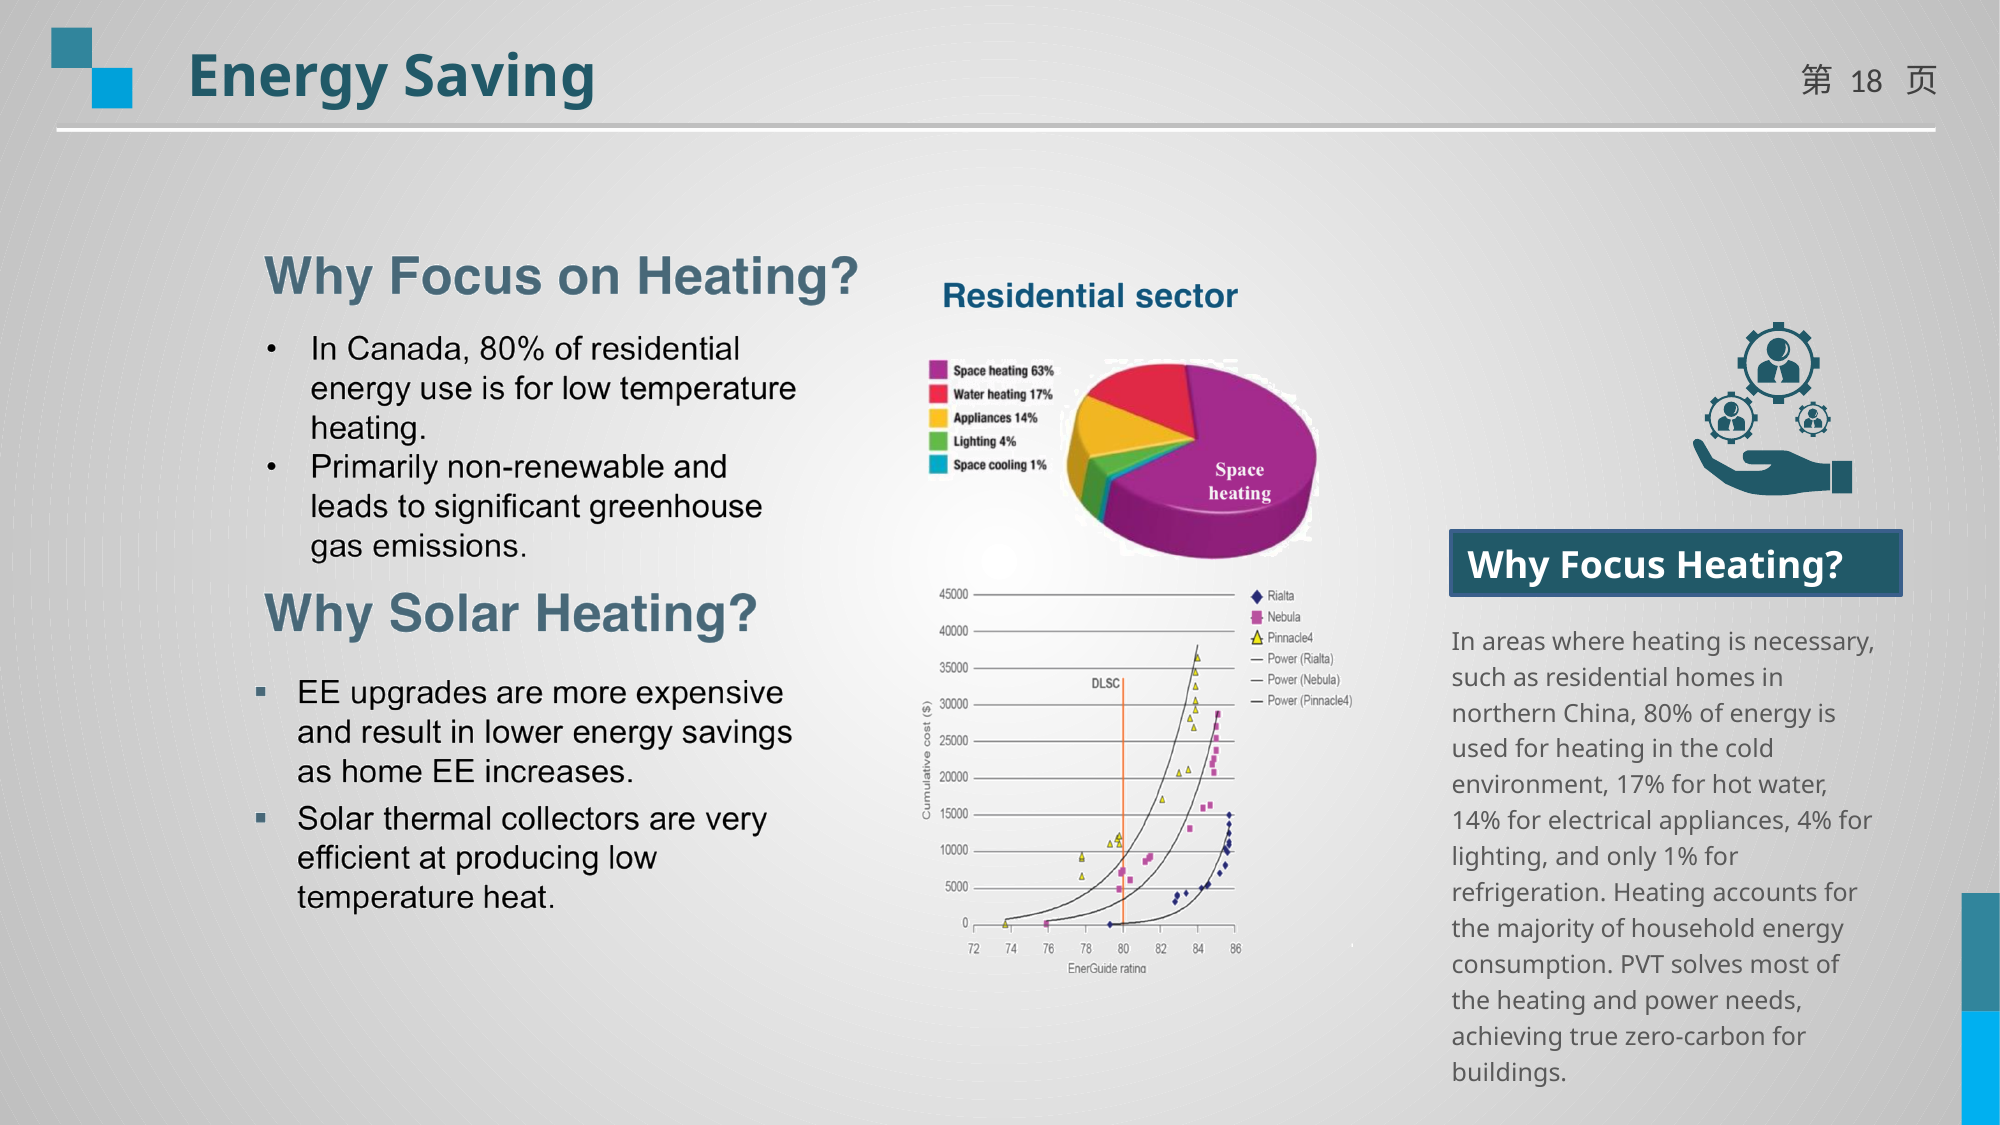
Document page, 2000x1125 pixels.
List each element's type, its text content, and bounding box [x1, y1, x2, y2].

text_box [1691, 321, 1853, 498]
text_box Energy Saving [173, 30, 870, 116]
picture [221, 204, 1379, 974]
text_box In areas where heating is necessary, such as residential homes in northern China, 80% of energy is used for heating in the cold environment, 17% for hot water, 14% for electrical appliances, 4% for lighting, and only 1% for refrigeration. Heating accounts for the majority of household energy consumption. PVT solves most of the heating and power needs, achieving true zero-carbon for buildings. [1436, 647, 1892, 1094]
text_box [1426, 530, 1902, 641]
